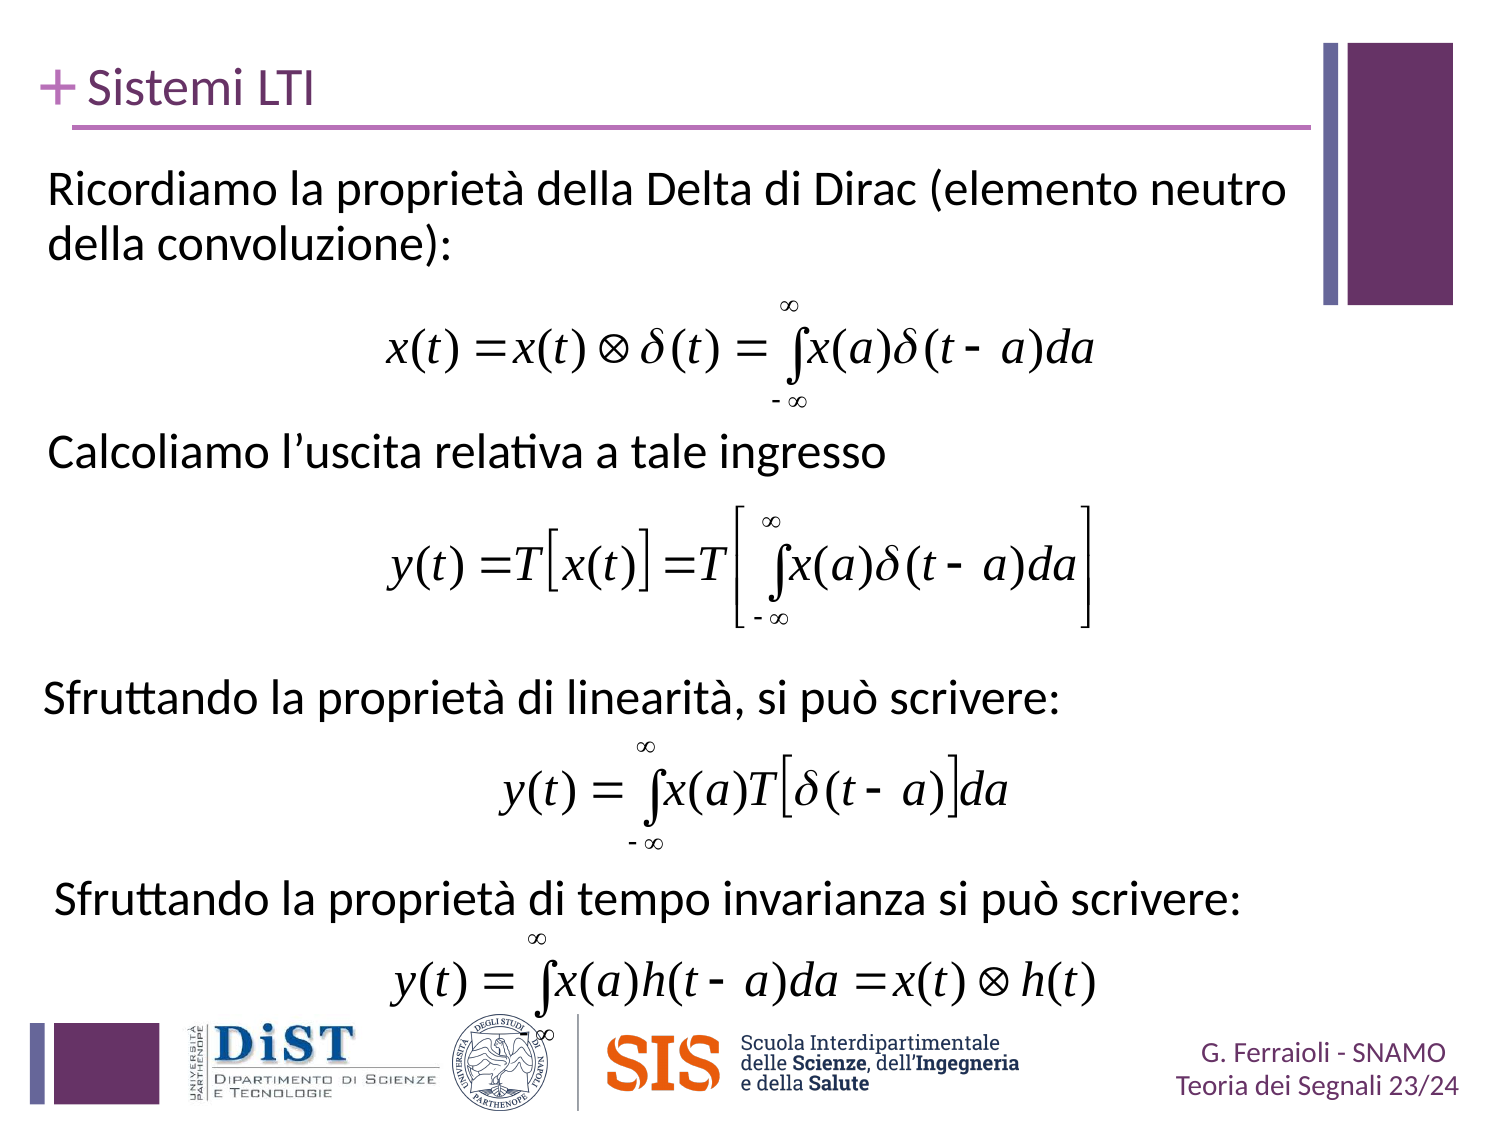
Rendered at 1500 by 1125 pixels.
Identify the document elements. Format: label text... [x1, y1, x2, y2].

text_box Sfruttando la proprietà di linearità, si può scrivere: [28, 662, 1458, 734]
text_box Calcoliamo l’uscita relativa a tale ingresso [32, 416, 1463, 488]
text_box Sfruttando la proprietà di tempo invarianza si può scrivere: [39, 863, 1469, 934]
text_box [385, 919, 1101, 1048]
text_box Ricordiamo la proprietà della Delta di Dirac (elemento neutro della convoluzione): [32, 153, 1329, 280]
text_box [494, 727, 1014, 856]
picture [170, 1014, 1019, 1112]
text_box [380, 286, 1100, 415]
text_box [382, 500, 1104, 635]
title Sistemi LTI [72, 49, 1312, 128]
